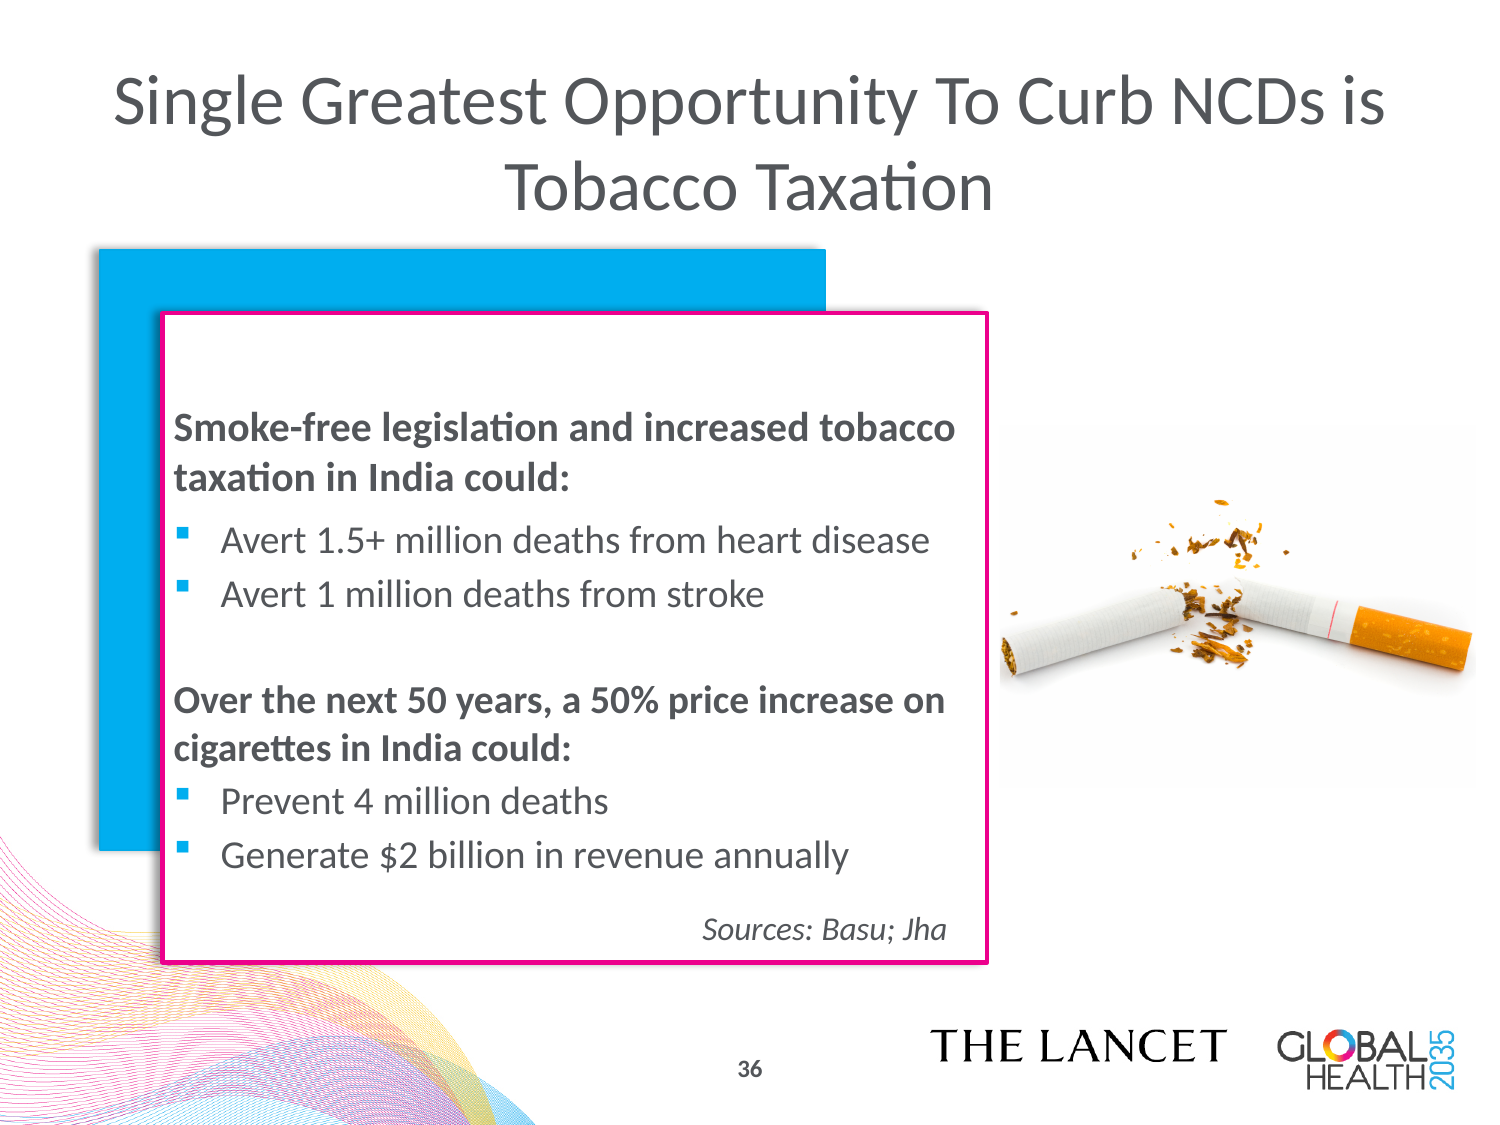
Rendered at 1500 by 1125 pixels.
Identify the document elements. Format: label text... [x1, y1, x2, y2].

text_box Sources: Basu; Jha [687, 899, 1075, 955]
text_box [99, 249, 826, 851]
text_box Smoke-free legislation and increased tobacco taxation in India could: Avert 1.5+ million deaths from heart disease Avert 1 million deaths from stroke Over the next 50 years, a 50% price increase on cigarettes in India could: Prevent 4 million deaths Generate $2 billion in revenue annually [160, 311, 989, 965]
title Single Greatest Opportunity To Curb NCDs is Tobacco Taxation [75, 45, 1425, 233]
slide_number 36 [575, 1037, 925, 1098]
picture [0, 0, 1500, 1125]
